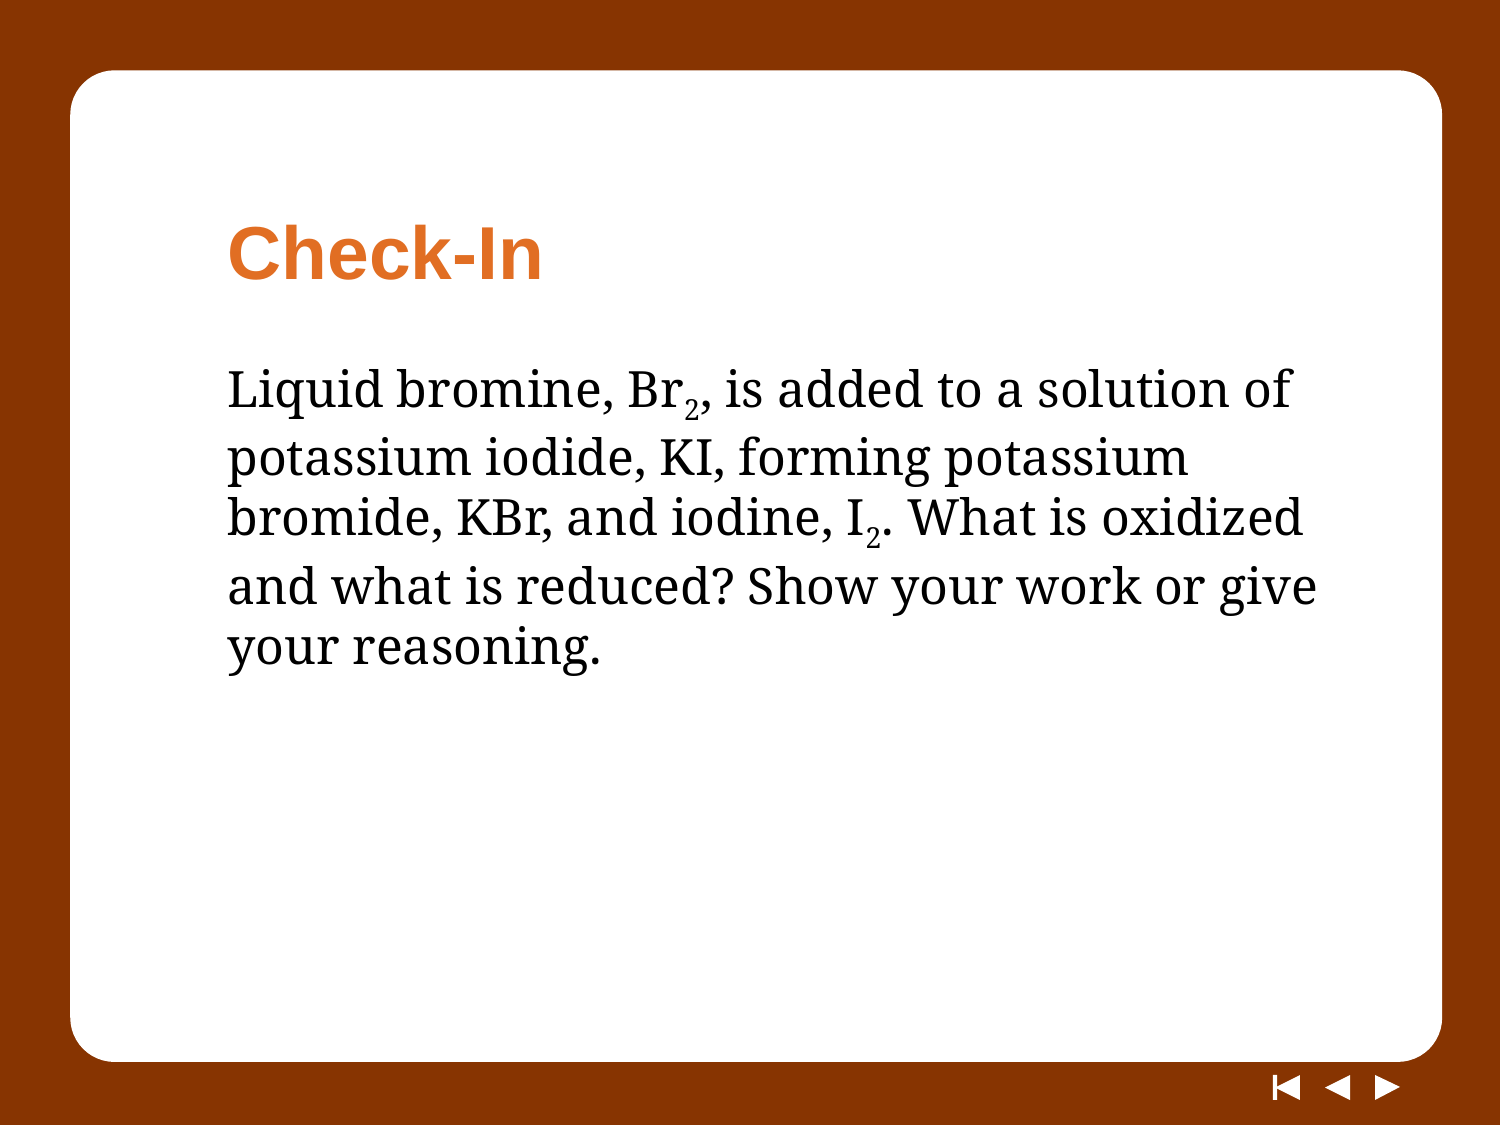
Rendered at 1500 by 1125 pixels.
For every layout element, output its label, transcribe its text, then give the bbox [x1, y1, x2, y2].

list Liquid bromine, Br2, is added to a solution of potassium iodide, KI, forming potassium bromide, KBr, and iodine, I2. What is oxidized and what is reduced? Show your work or give your reasoning. [212, 350, 1350, 950]
title Check-In [212, 174, 1425, 325]
